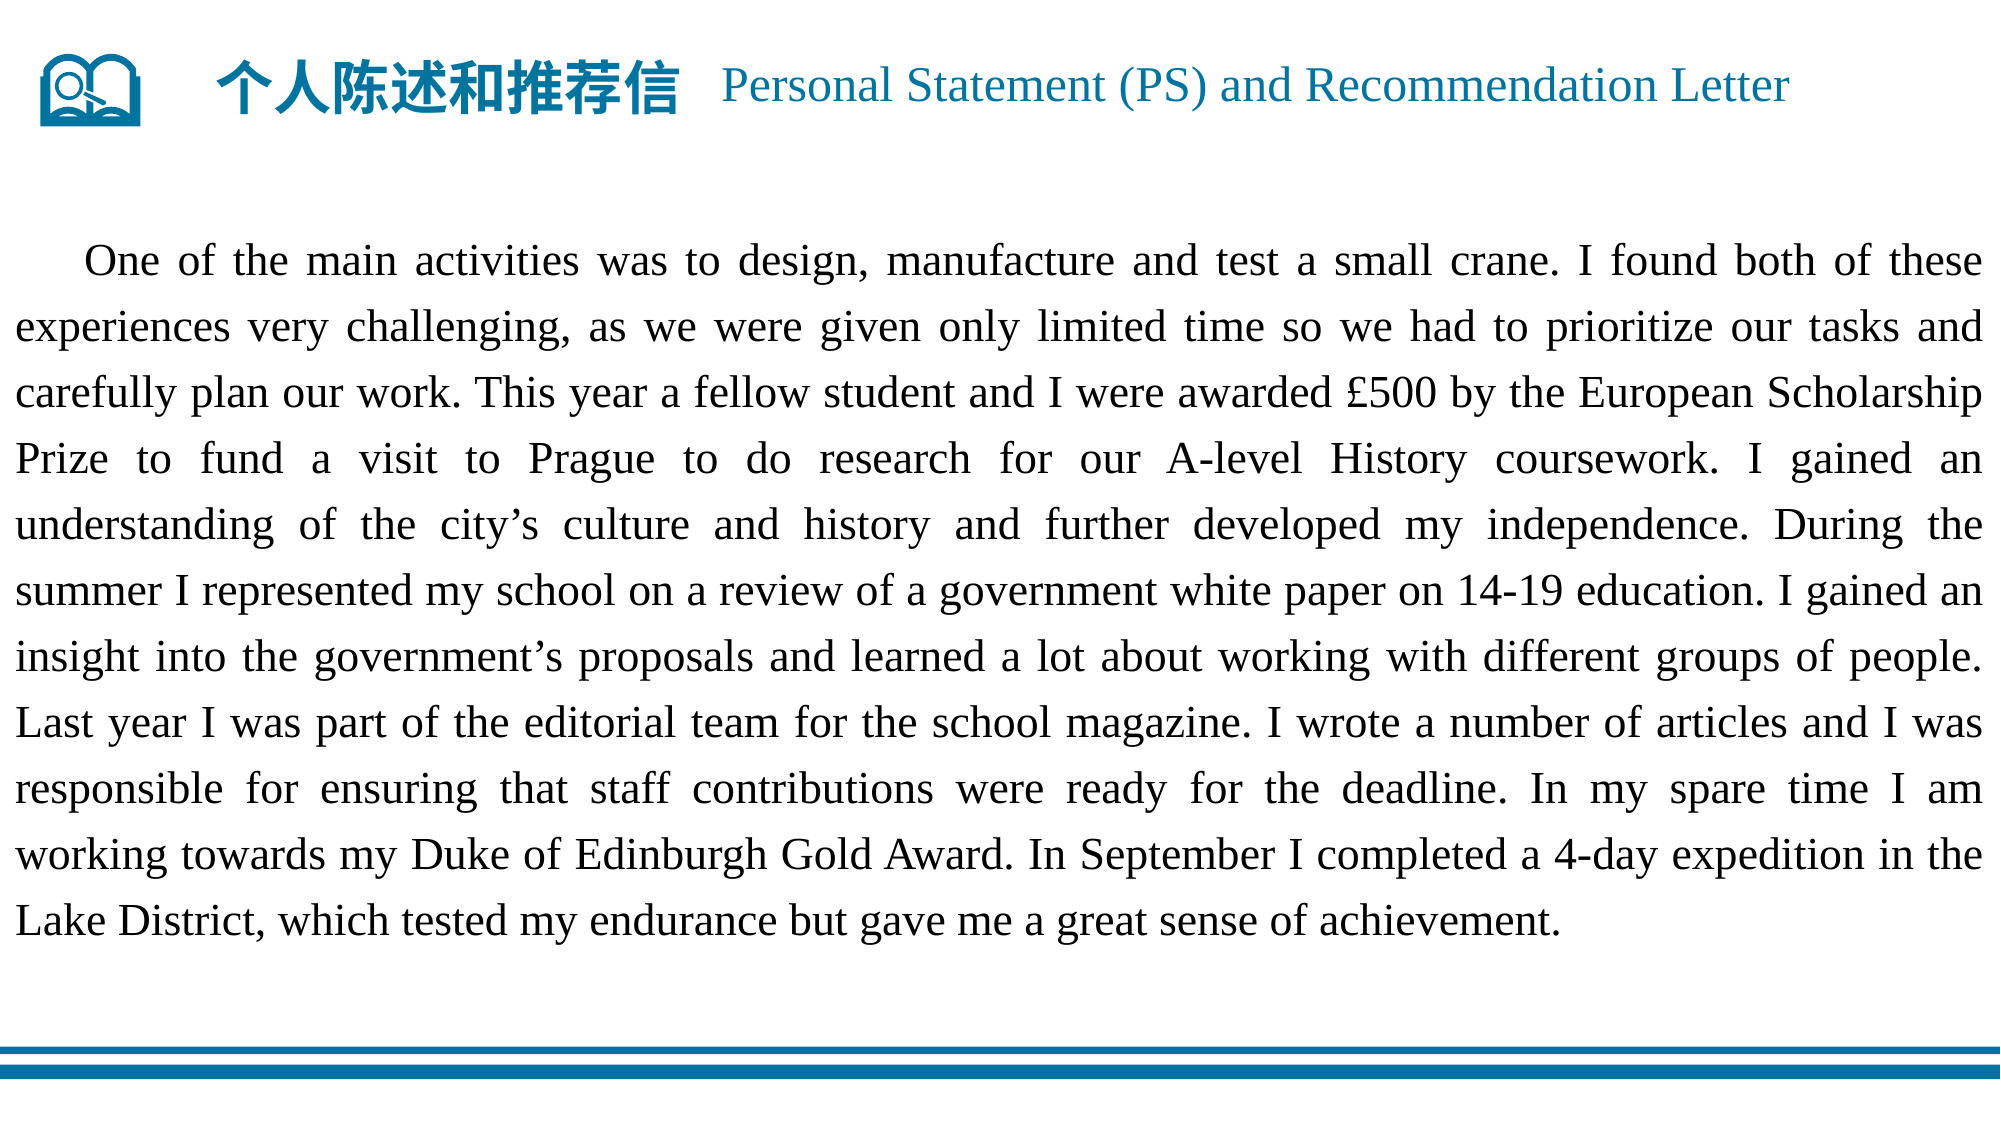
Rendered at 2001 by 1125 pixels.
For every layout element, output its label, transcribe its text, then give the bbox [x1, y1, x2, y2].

text_box 个人陈述和推荐信 [0, 43, 897, 129]
text_box Personal Statement (PS) and Recommendation Letter [695, 43, 1817, 119]
text_box One of the main activities was to design, manufacture and test a small crane. I found both of these experiences very challenging, as we were given only limited time so we had to prioritize our tasks and carefully plan our work. This year a fellow student and I were awarded £500 by the European Scholarship Prize to fund a visit to Prague to do research for our A-level History coursework. I gained an understanding of the city’s culture and history and further developed my independence. During the summer I represented my school on a review of a government white paper on 14-19 education. I gained an insight into the government’s proposals and learned a lot about working with different groups of people. Last year I was part of the editorial team for the school magazine. I wrote a number of articles and I was responsible for ensuring that staff contributions were ready for the deadline. In my spare time I am working towards my Duke of Edinburgh Gold Award. In September I completed a 4-day expedition in the Lake District, which tested my endurance but gave me a great sense of achievement. [0, 129, 2000, 1034]
